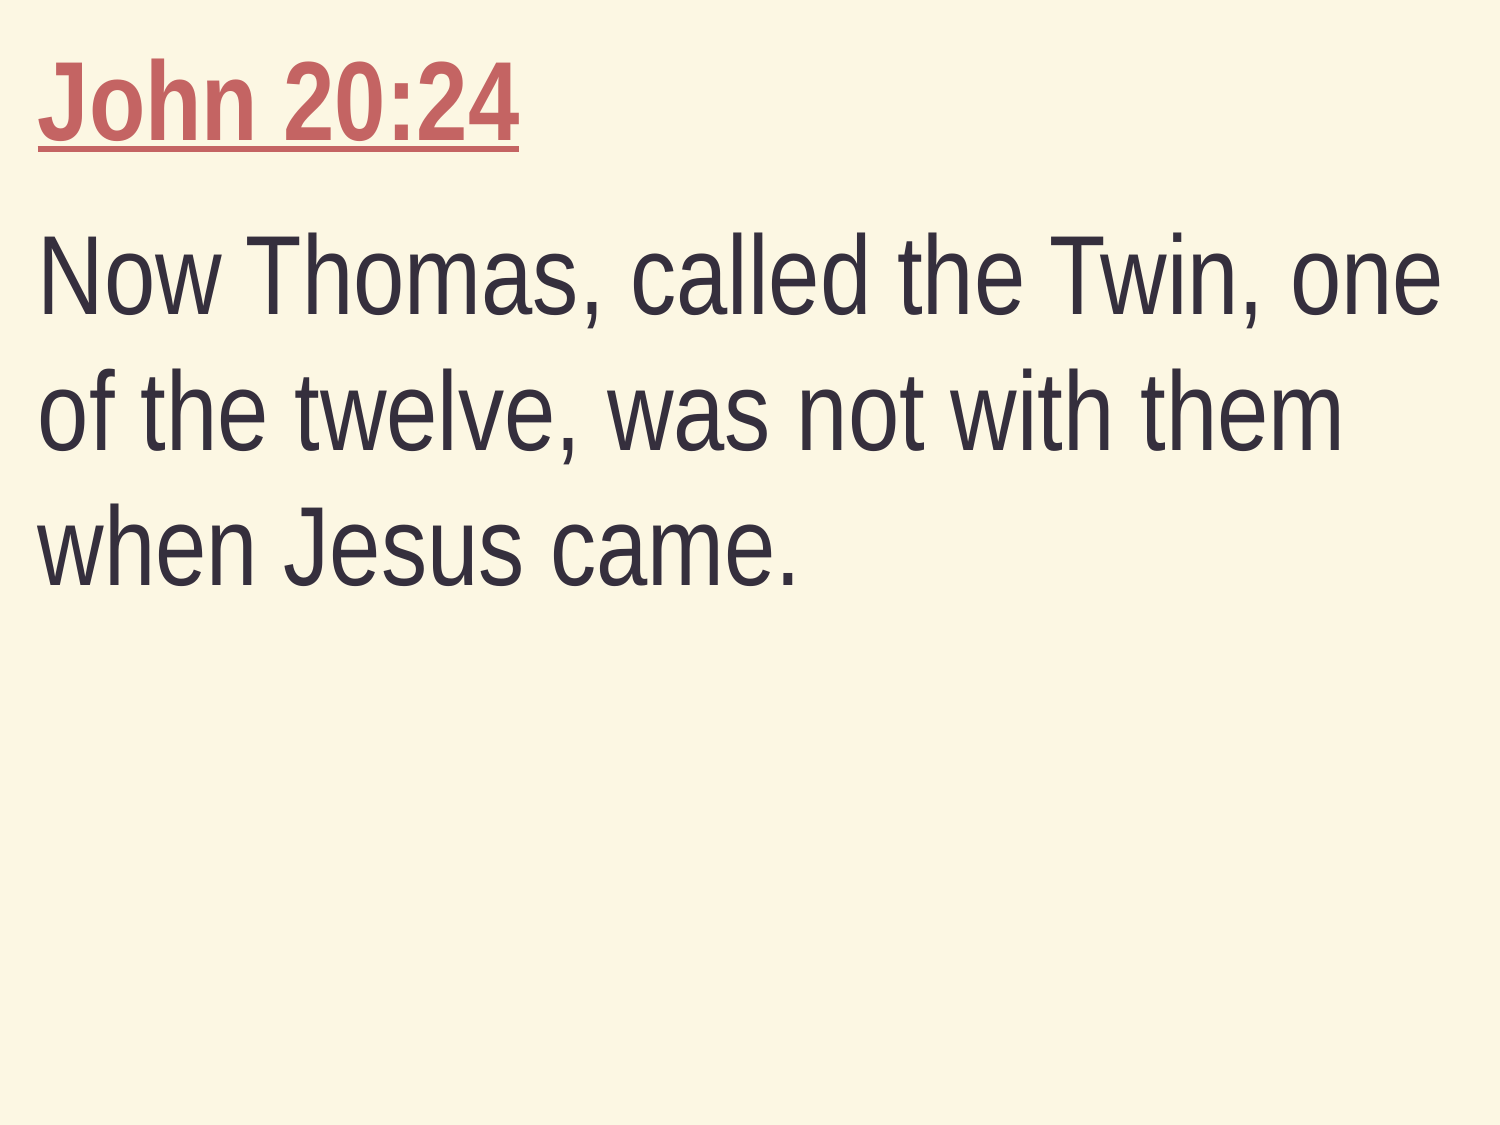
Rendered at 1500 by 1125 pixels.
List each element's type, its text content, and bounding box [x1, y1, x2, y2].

text_box John 20:24 Now Thomas, called the Twin, one of the twelve, was not with them when Jesus came. [22, 20, 1472, 615]
